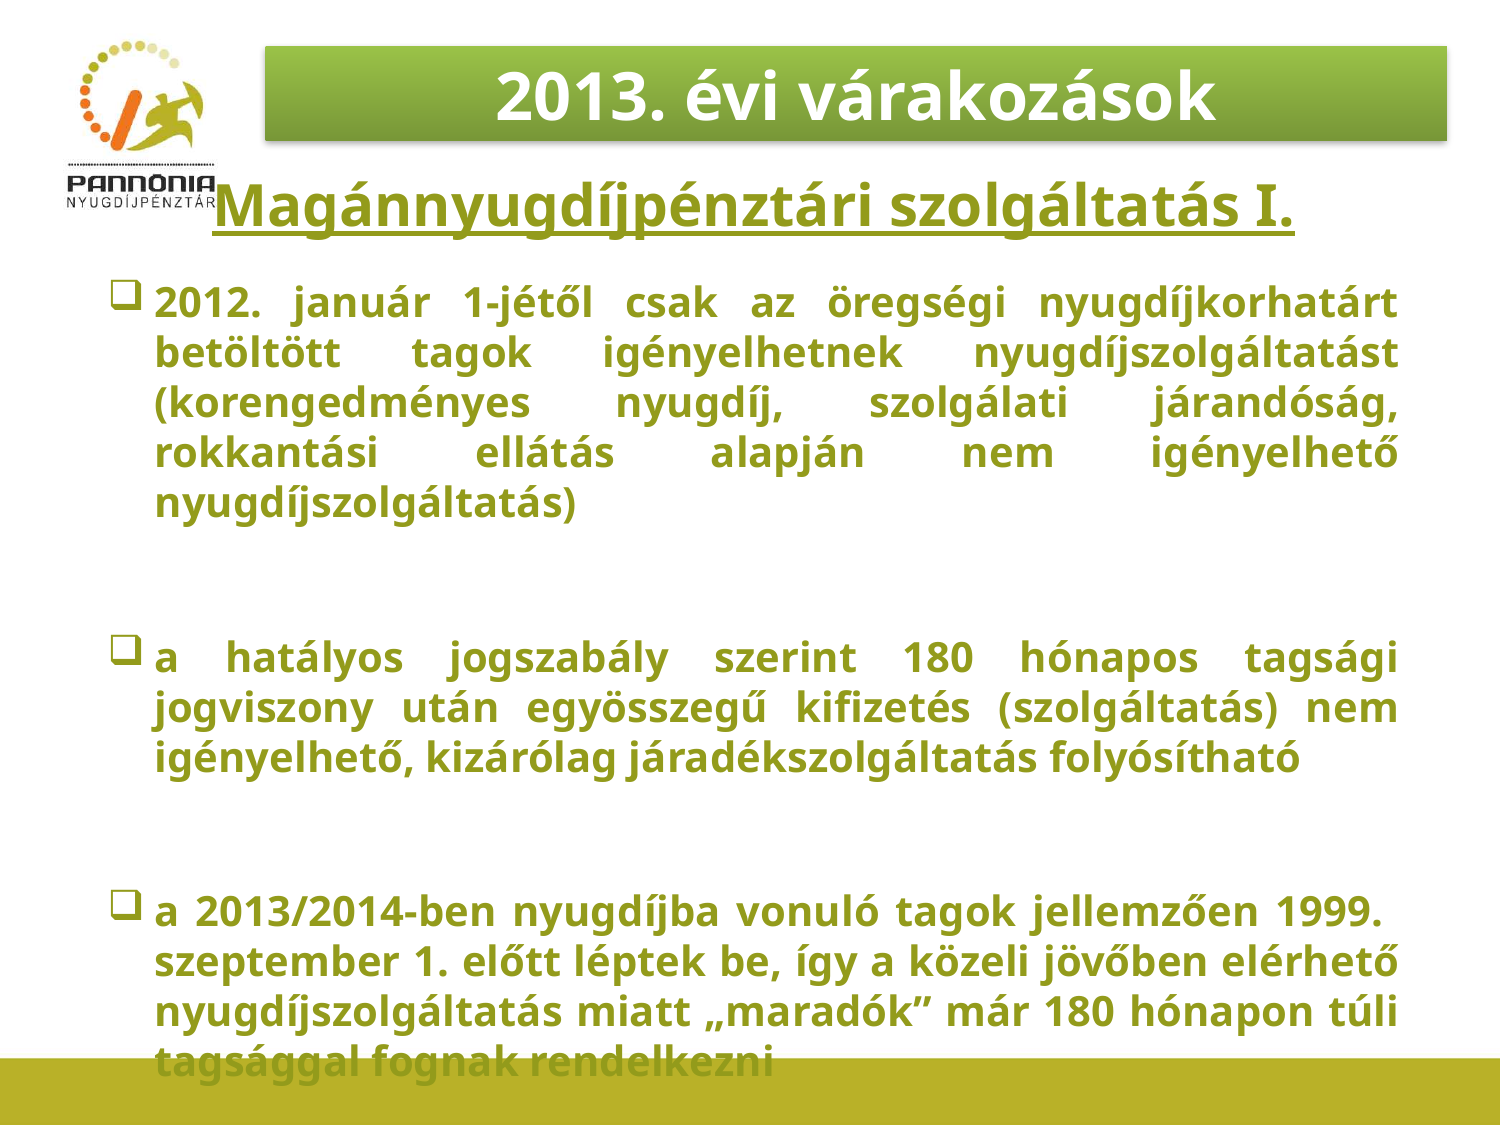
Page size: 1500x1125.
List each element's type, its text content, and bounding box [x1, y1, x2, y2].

list Magánnyugdíjpénztári szolgáltatás I. 2012. január 1-jétől csak az öregségi nyugdíjkorhatárt betöltött tagok igényelhetnek nyugdíjszolgáltatást (korengedményes nyugdíj, szolgálati járandóság, rokkantási ellátás alapján nem igényelhető nyugdíjszolgáltatás) a hatályos jogszabály szerint 180 hónapos tagsági jogviszony után egyösszegű kifizetés (szolgáltatás) nem igényelhető, kizárólag járadékszolgáltatás folyósítható a 2013/2014-ben nyugdíjba vonuló tagok jellemzően 1999. szeptember 1. előtt léptek be, így a közeli jövőben elérhető nyugdíjszolgáltatás miatt „maradók” már 180 hónapon túli tagsággal fognak rendelkezni [17, 160, 1415, 1012]
text_box 2013. évi várakozások [265, 46, 1447, 141]
picture [0, 0, 1500, 1125]
